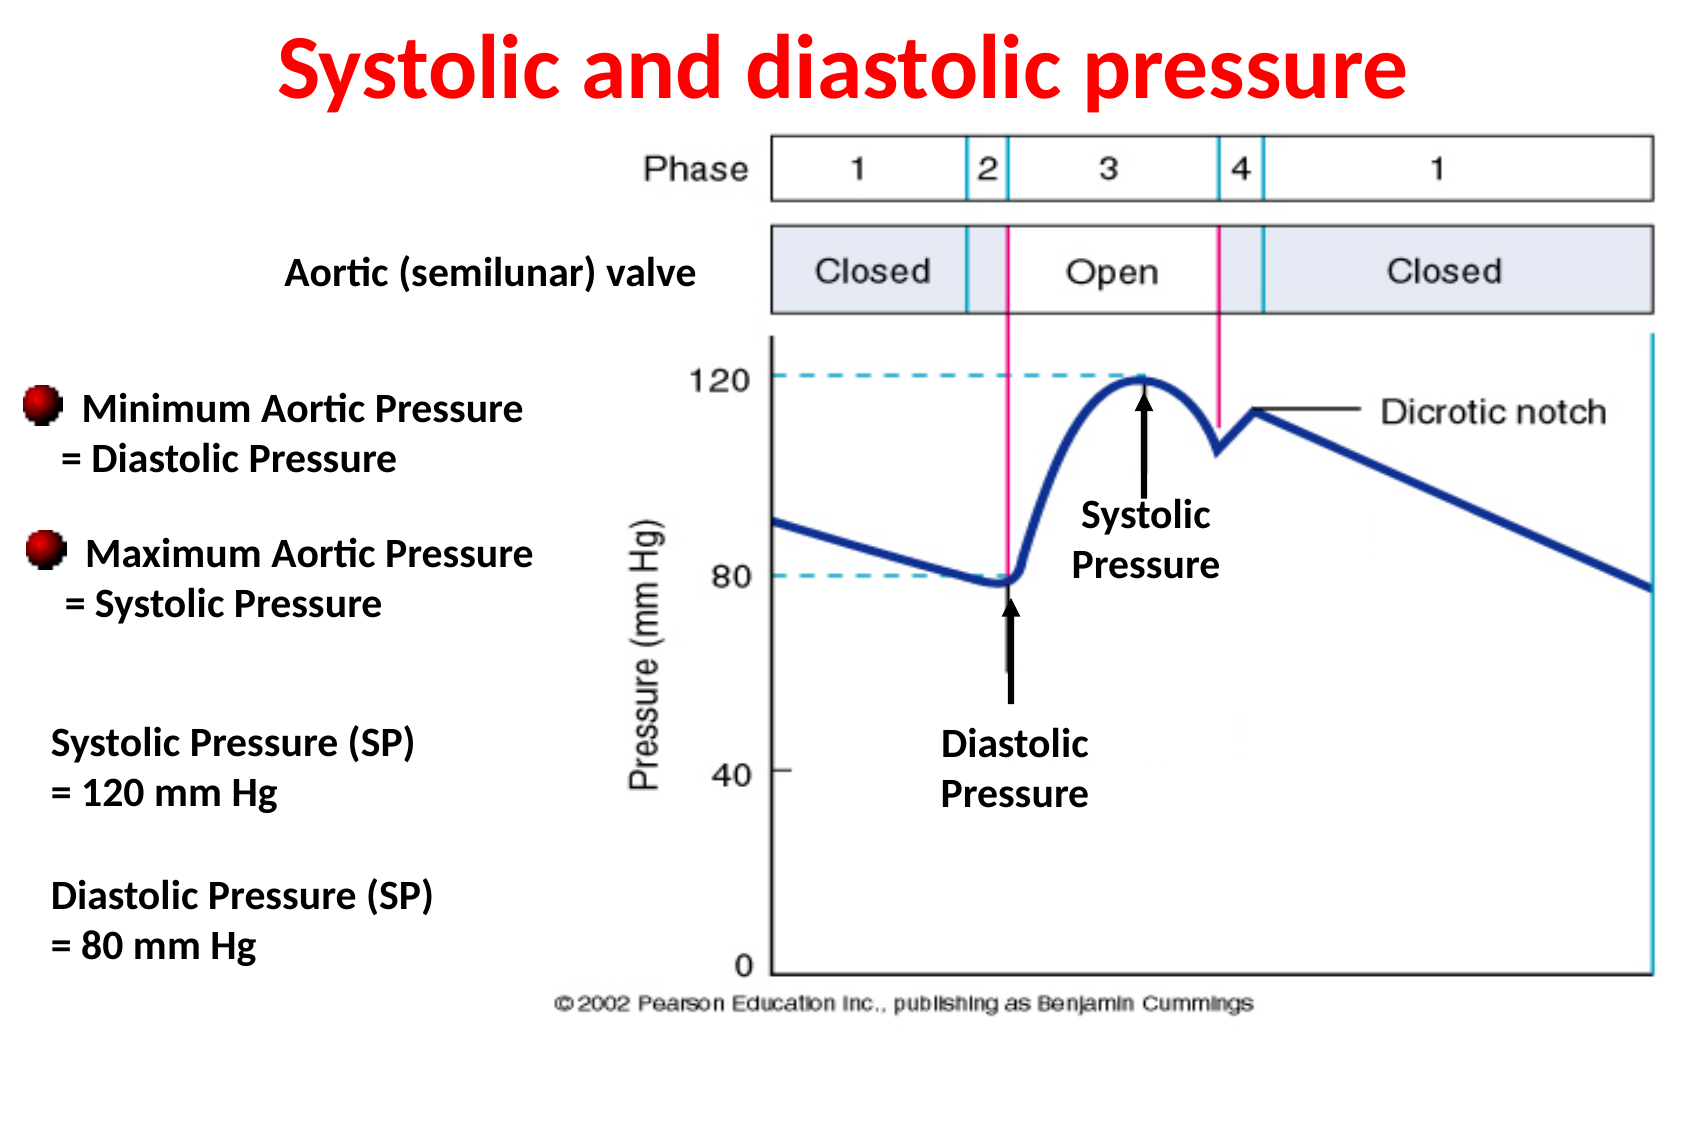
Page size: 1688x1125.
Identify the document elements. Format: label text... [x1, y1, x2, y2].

text_box [226, 249, 527, 356]
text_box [9, 479, 1237, 635]
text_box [34, 706, 452, 977]
text_box Aortic (semilunar) valve [269, 237, 527, 302]
text_box Systolic and diastolic pressure [0, 0, 1688, 125]
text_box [6, 640, 1106, 826]
picture [532, 113, 1682, 1029]
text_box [6, 372, 1106, 481]
